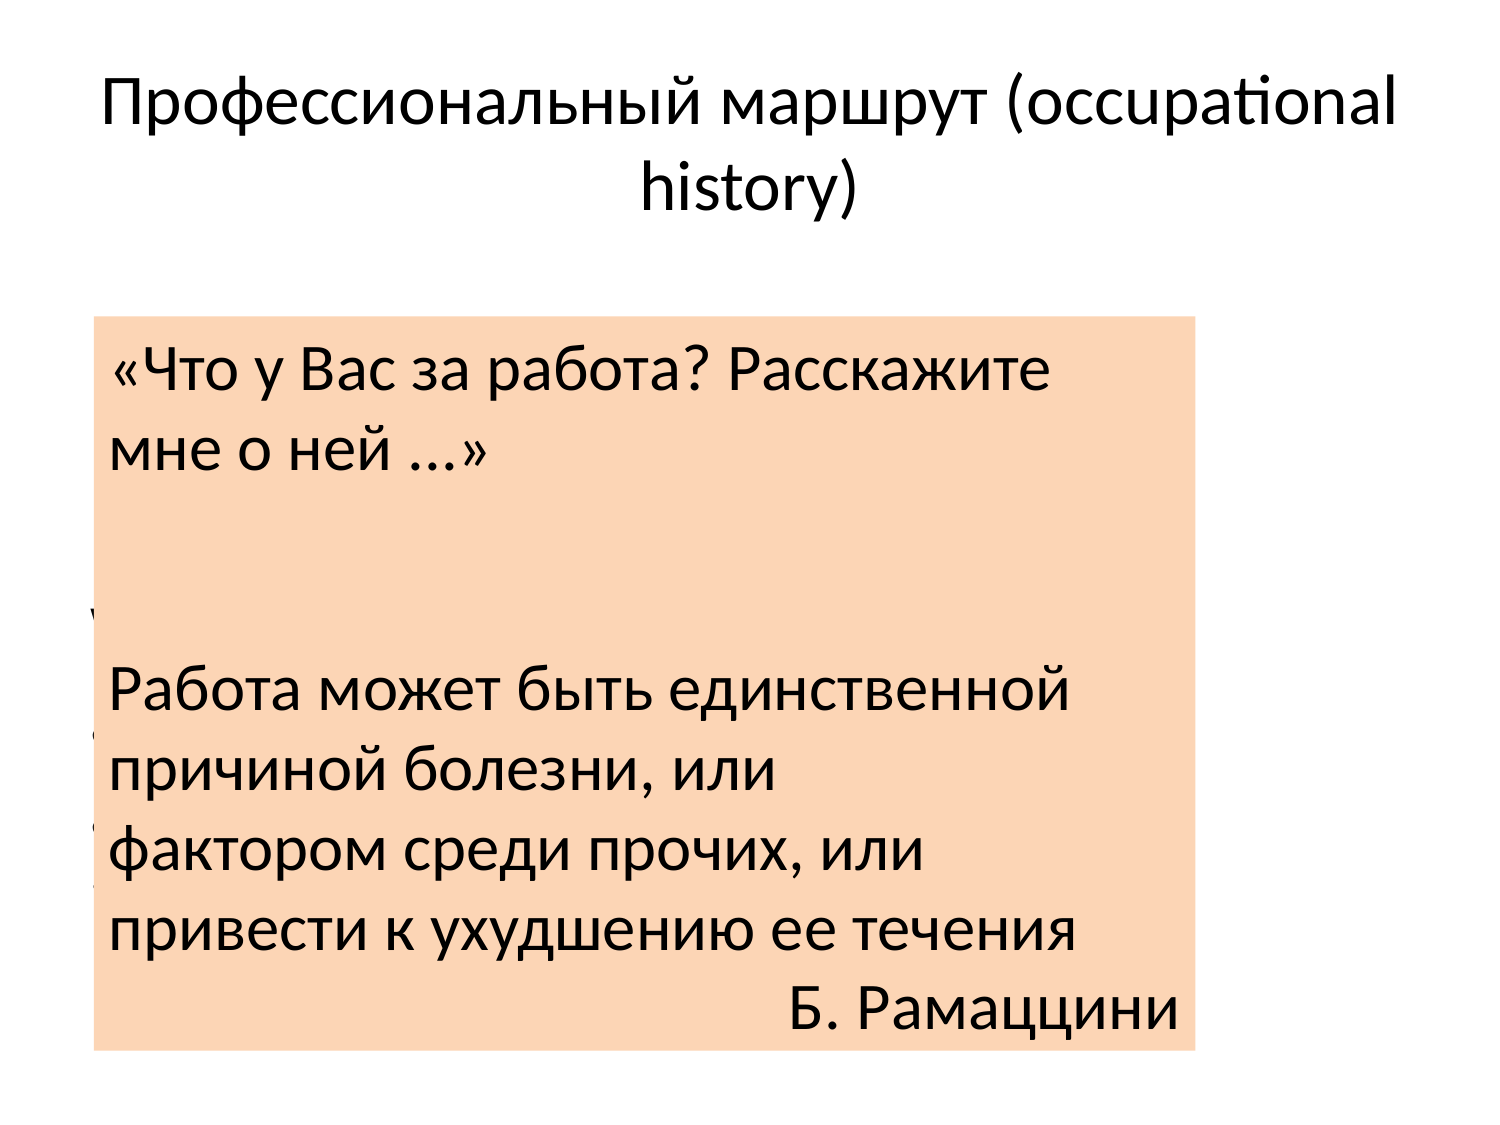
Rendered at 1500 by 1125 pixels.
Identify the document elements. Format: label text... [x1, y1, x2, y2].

title Профессиональный маршрут (occupational history) [74, 44, 1426, 233]
list “ What is your job? Tell me about it…” Work can be: a unique cause of a disease, or a contributory factor amongst others, or it can make a disease worse B. Ramazzini [74, 300, 1208, 1044]
text_box «Что у Вас за работа? Расскажите мне о ней ...» Работа может быть единственной причиной болезни, или фактором среди прочих, или привести к ухудшению ее течения Б. Рамаццини [93, 316, 1196, 1051]
